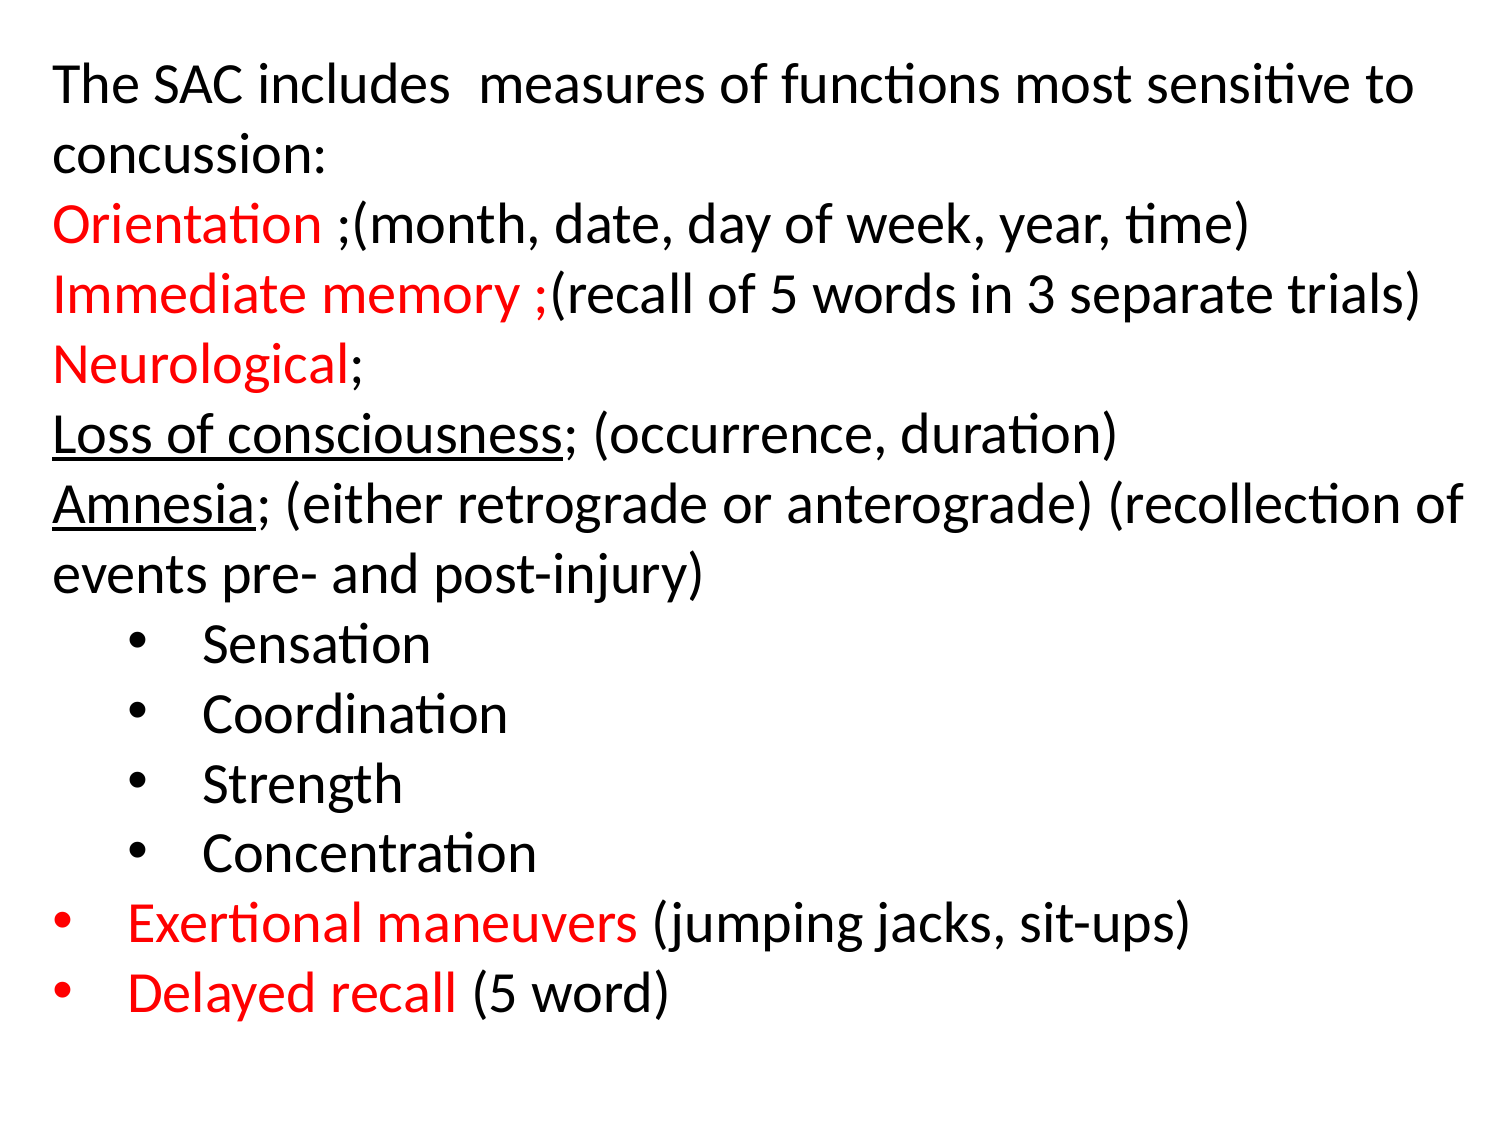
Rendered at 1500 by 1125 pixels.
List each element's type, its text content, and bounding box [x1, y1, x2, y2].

text_box The SAC includes measures of functions most sensitive to concussion: Orientation ;(month, date, day of week, year, time) Immediate memory ;(recall of 5 words in 3 separate trials) Neurological; Loss of consciousness; (occurrence, duration) Amnesia; (either retrograde or anterograde) (recollection of events pre- and post-injury) Sensation Coordination Strength Concentration Exertional maneuvers (jumping jacks, sit-ups) Delayed recall (5 word) [37, 37, 1500, 1125]
